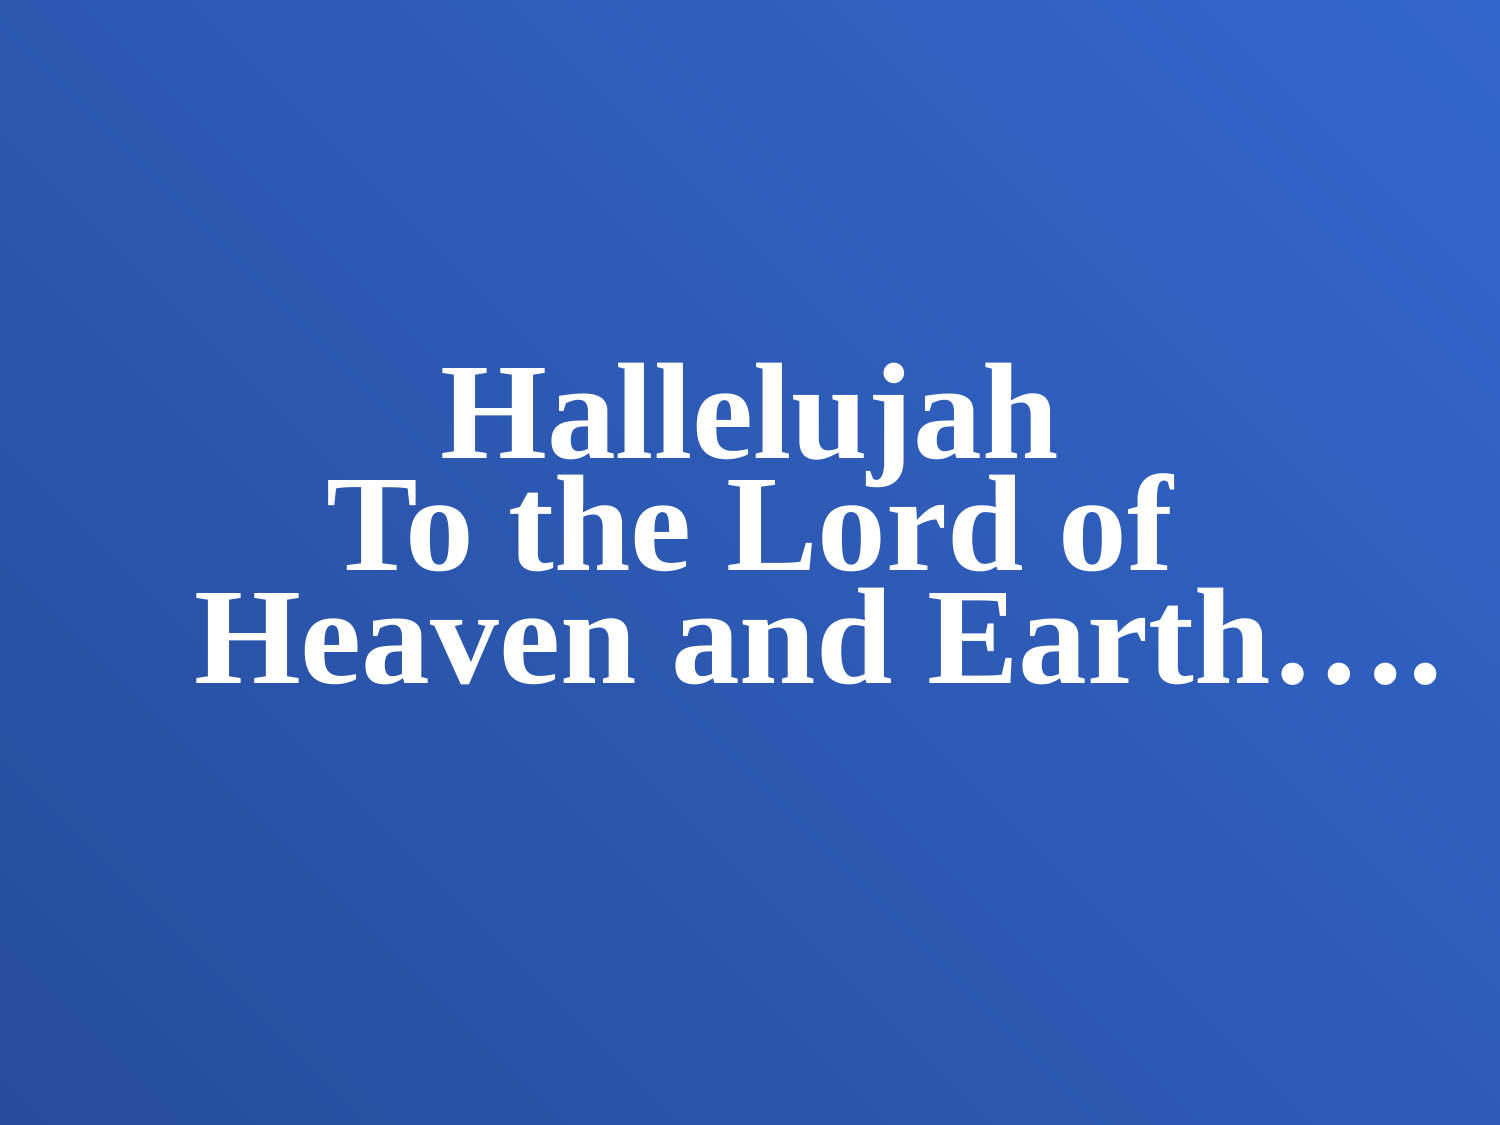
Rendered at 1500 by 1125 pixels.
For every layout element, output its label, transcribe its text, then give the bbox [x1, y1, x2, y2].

text_box Hallelujah To the Lord of Heaven and Earth…. [0, 365, 1500, 718]
